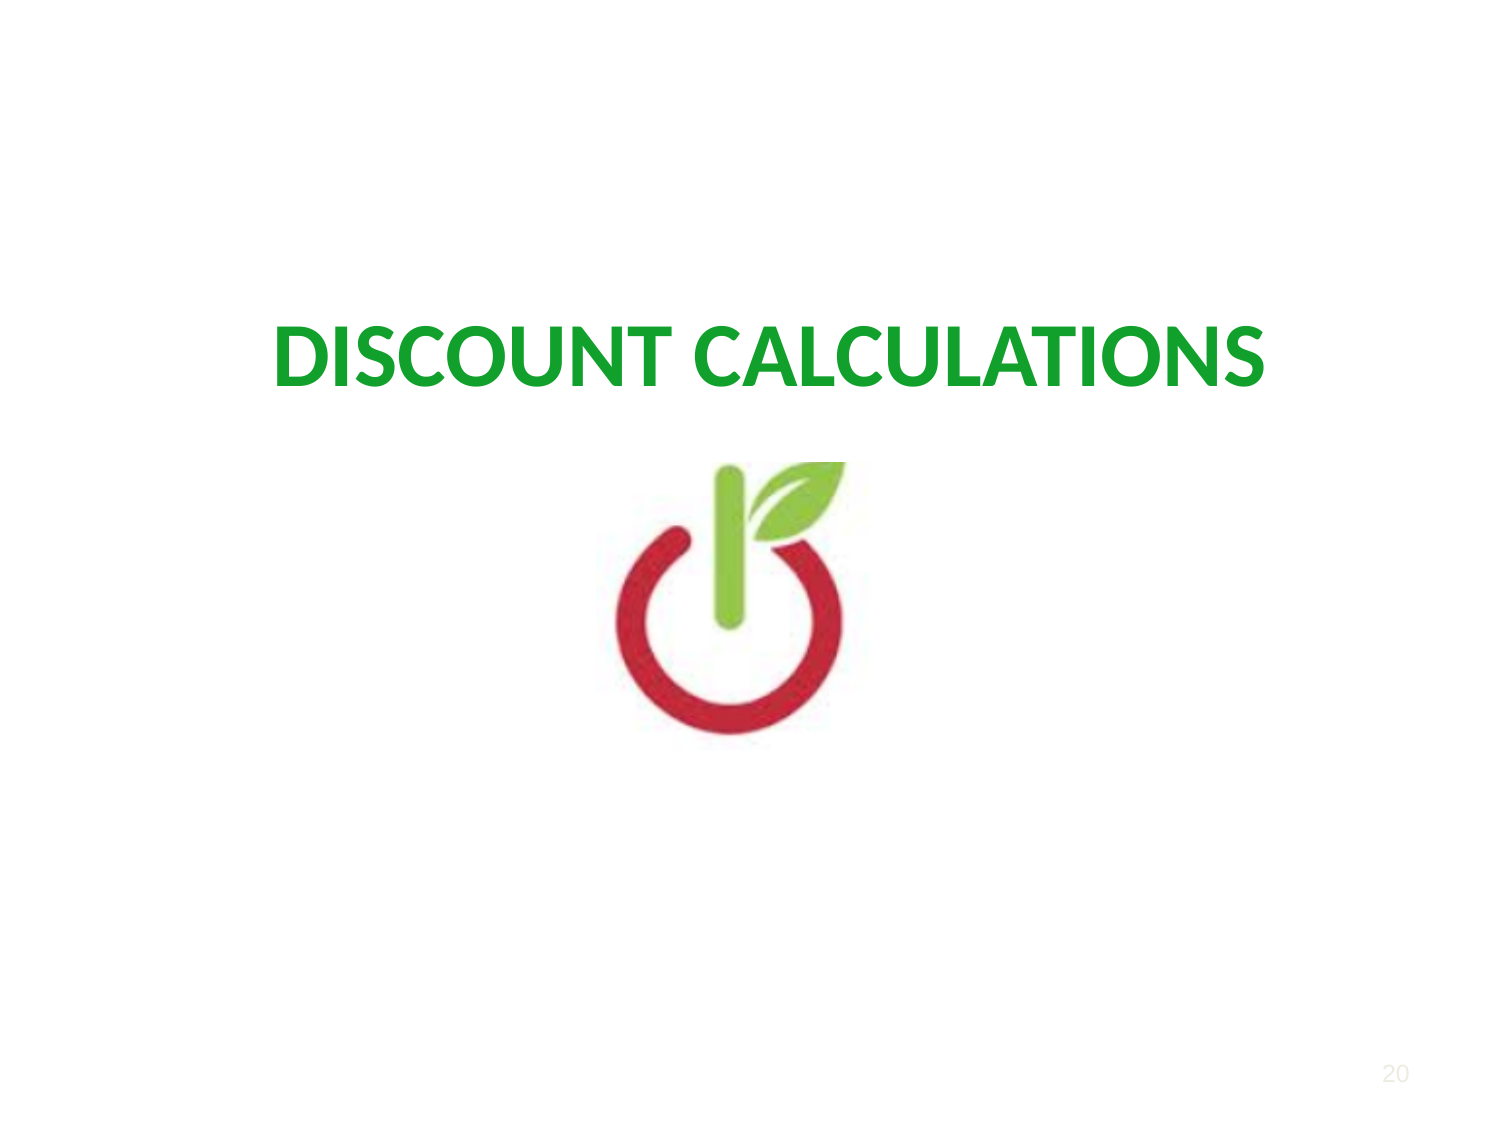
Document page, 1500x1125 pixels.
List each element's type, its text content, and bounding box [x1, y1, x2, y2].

title Discount calculations [112, 287, 1427, 463]
picture [596, 462, 872, 752]
slide_number 20 [1074, 1042, 1425, 1103]
